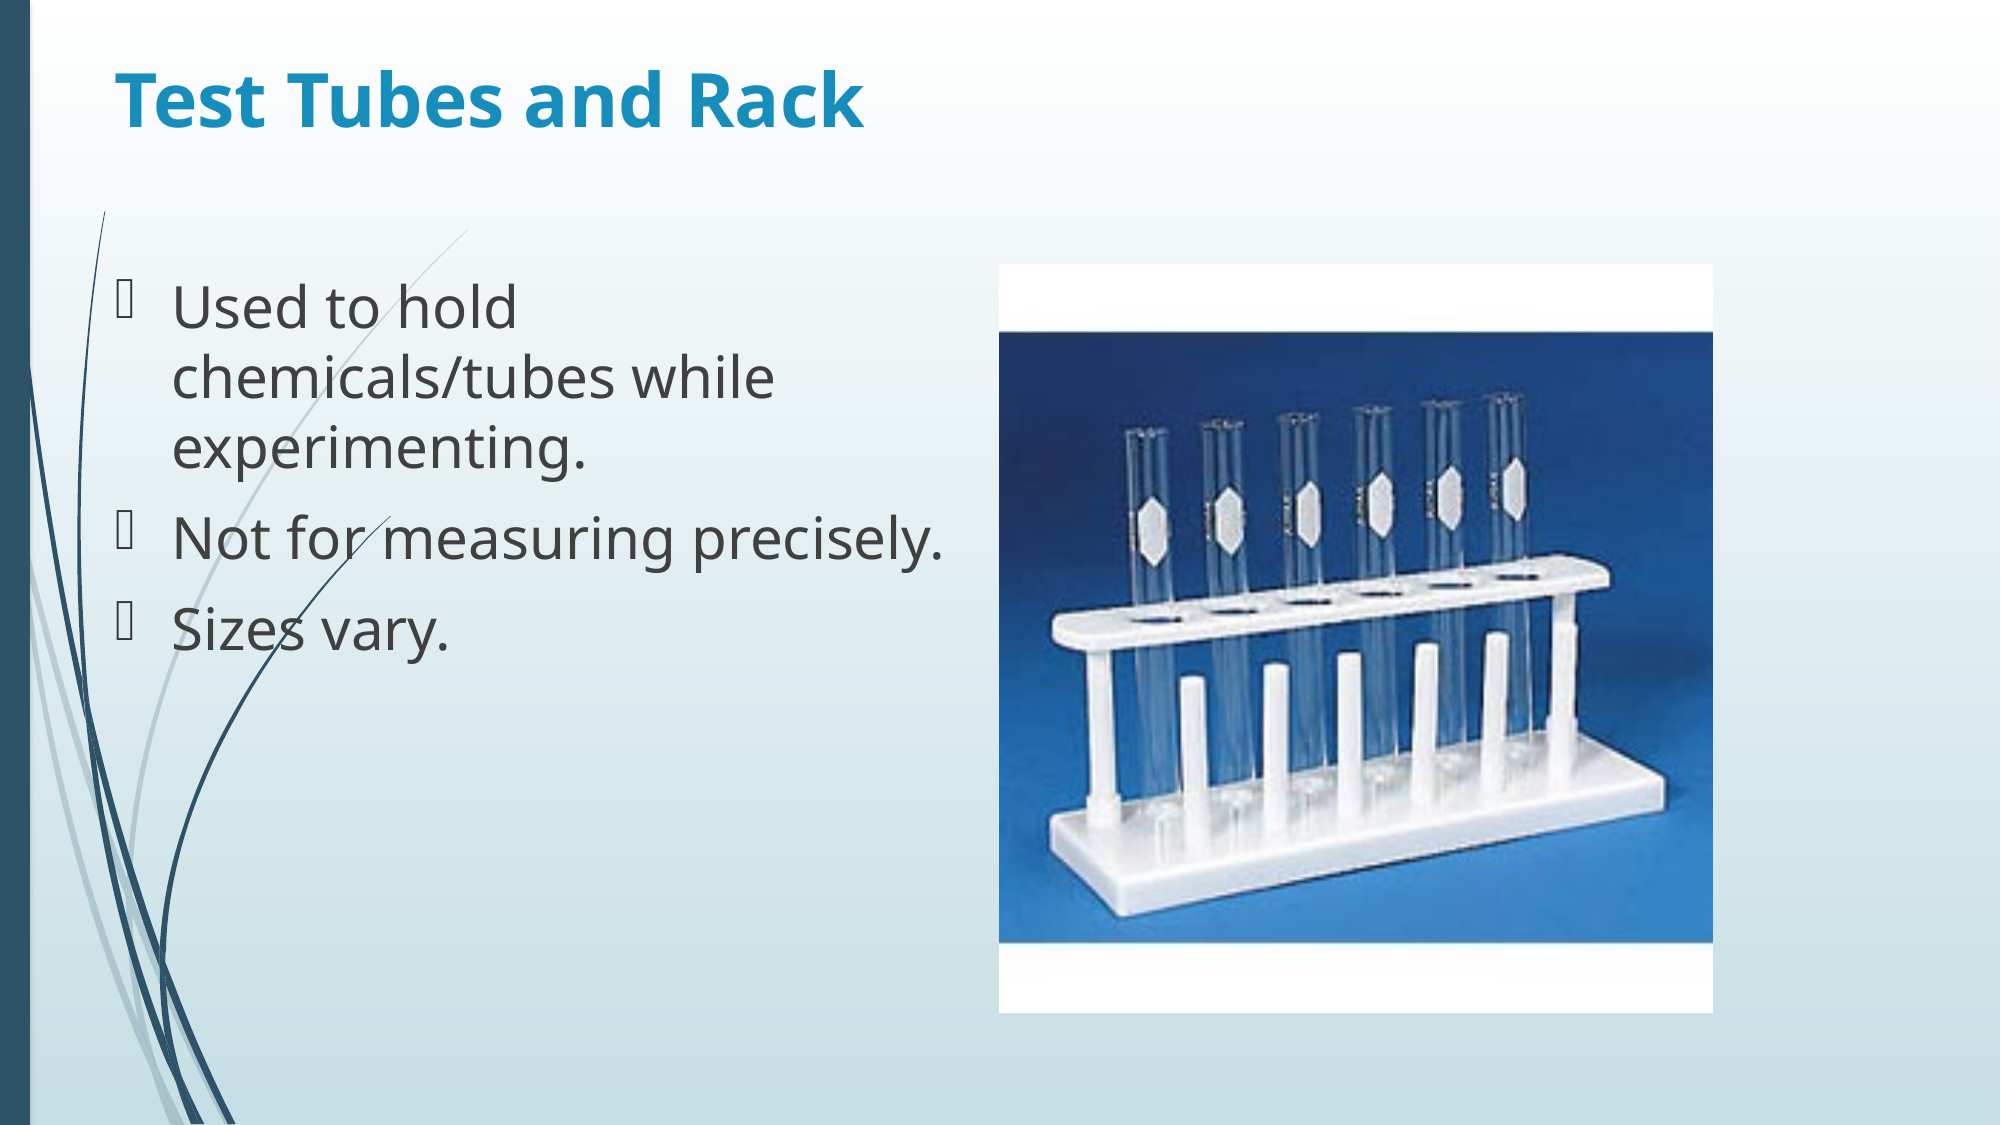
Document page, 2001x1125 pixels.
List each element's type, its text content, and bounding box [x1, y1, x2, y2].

title Test Tubes and Rack [99, 45, 1900, 233]
list Used to hold chemicals/tubes while experimenting. Not for measuring precisely. Sizes vary. [99, 262, 984, 1005]
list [999, 264, 1713, 1013]
